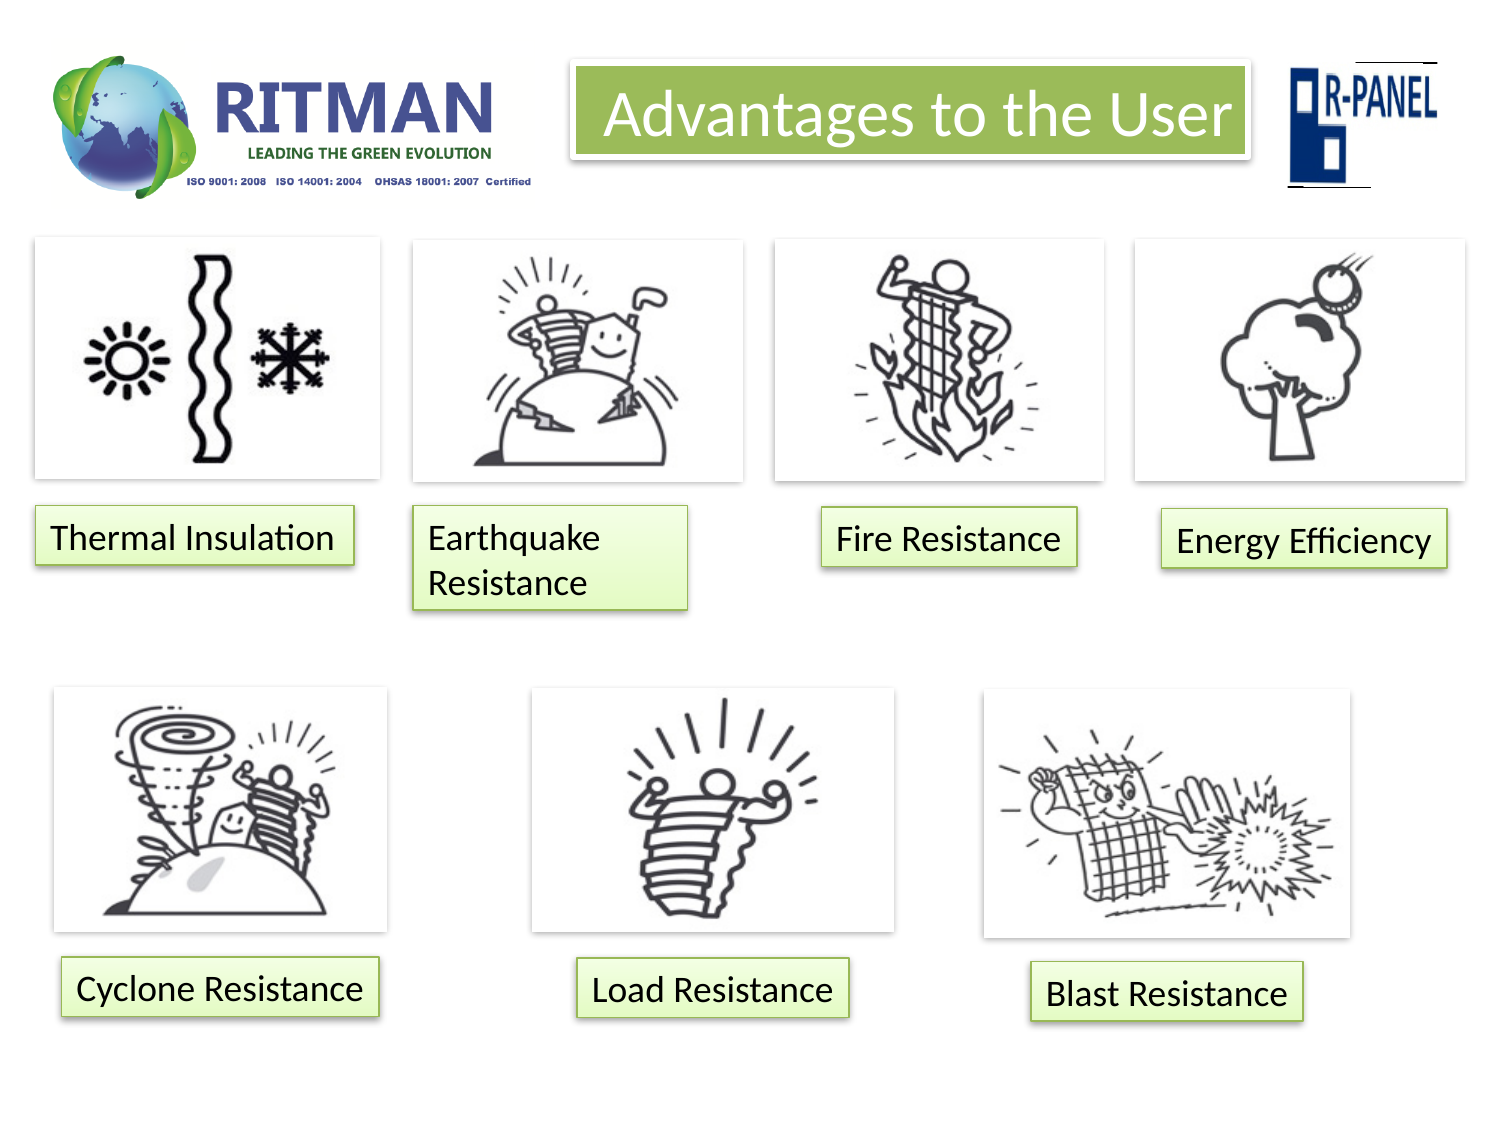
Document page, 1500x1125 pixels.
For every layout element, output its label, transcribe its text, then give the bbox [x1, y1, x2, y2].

picture [413, 240, 743, 482]
picture [1135, 239, 1466, 481]
picture [532, 687, 894, 932]
picture [983, 689, 1351, 938]
picture [1287, 62, 1438, 188]
picture [775, 239, 1104, 481]
text_box Earthquake Resistance [412, 505, 688, 611]
picture [54, 687, 387, 932]
text_box Fire Resistance [821, 506, 1078, 567]
text_box Energy Efficiency [1161, 508, 1448, 569]
picture [35, 237, 380, 479]
text_box Blast Resistance [1030, 961, 1304, 1022]
text_box Cyclone Resistance [61, 956, 380, 1017]
text_box Advantages to the User [570, 59, 1251, 160]
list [49, 37, 535, 209]
text_box Load Resistance [576, 957, 850, 1018]
text_box Thermal Insulation [35, 505, 355, 566]
